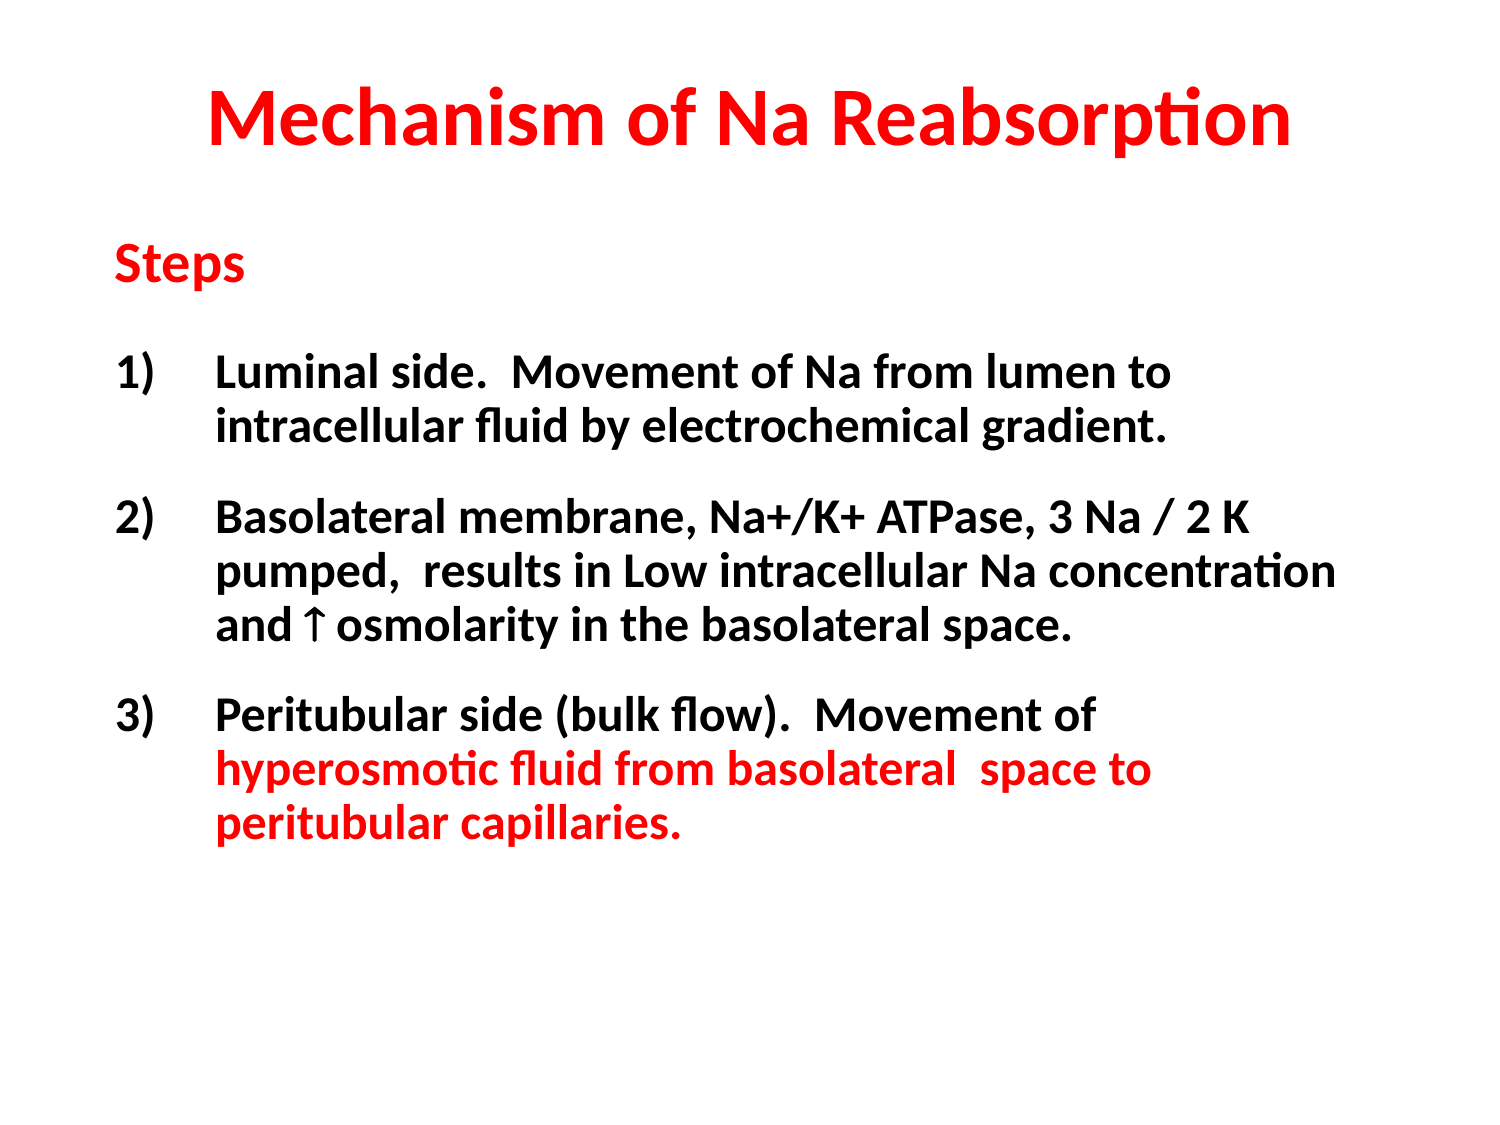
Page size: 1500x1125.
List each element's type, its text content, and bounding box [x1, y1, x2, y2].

list Steps Luminal side. Movement of Na from lumen to intracellular fluid by electrochemical gradient. Basolateral membrane, Na+/K+ ATPase, 3 Na / 2 K pumped, results in Low intracellular Na concentration and  osmolarity in the basolateral space. Peritubular side (bulk flow). Movement of hyperosmotic fluid from basolateral space to peritubular capillaries. [99, 224, 1363, 1038]
title Mechanism of Na Reabsorption [75, 37, 1425, 188]
